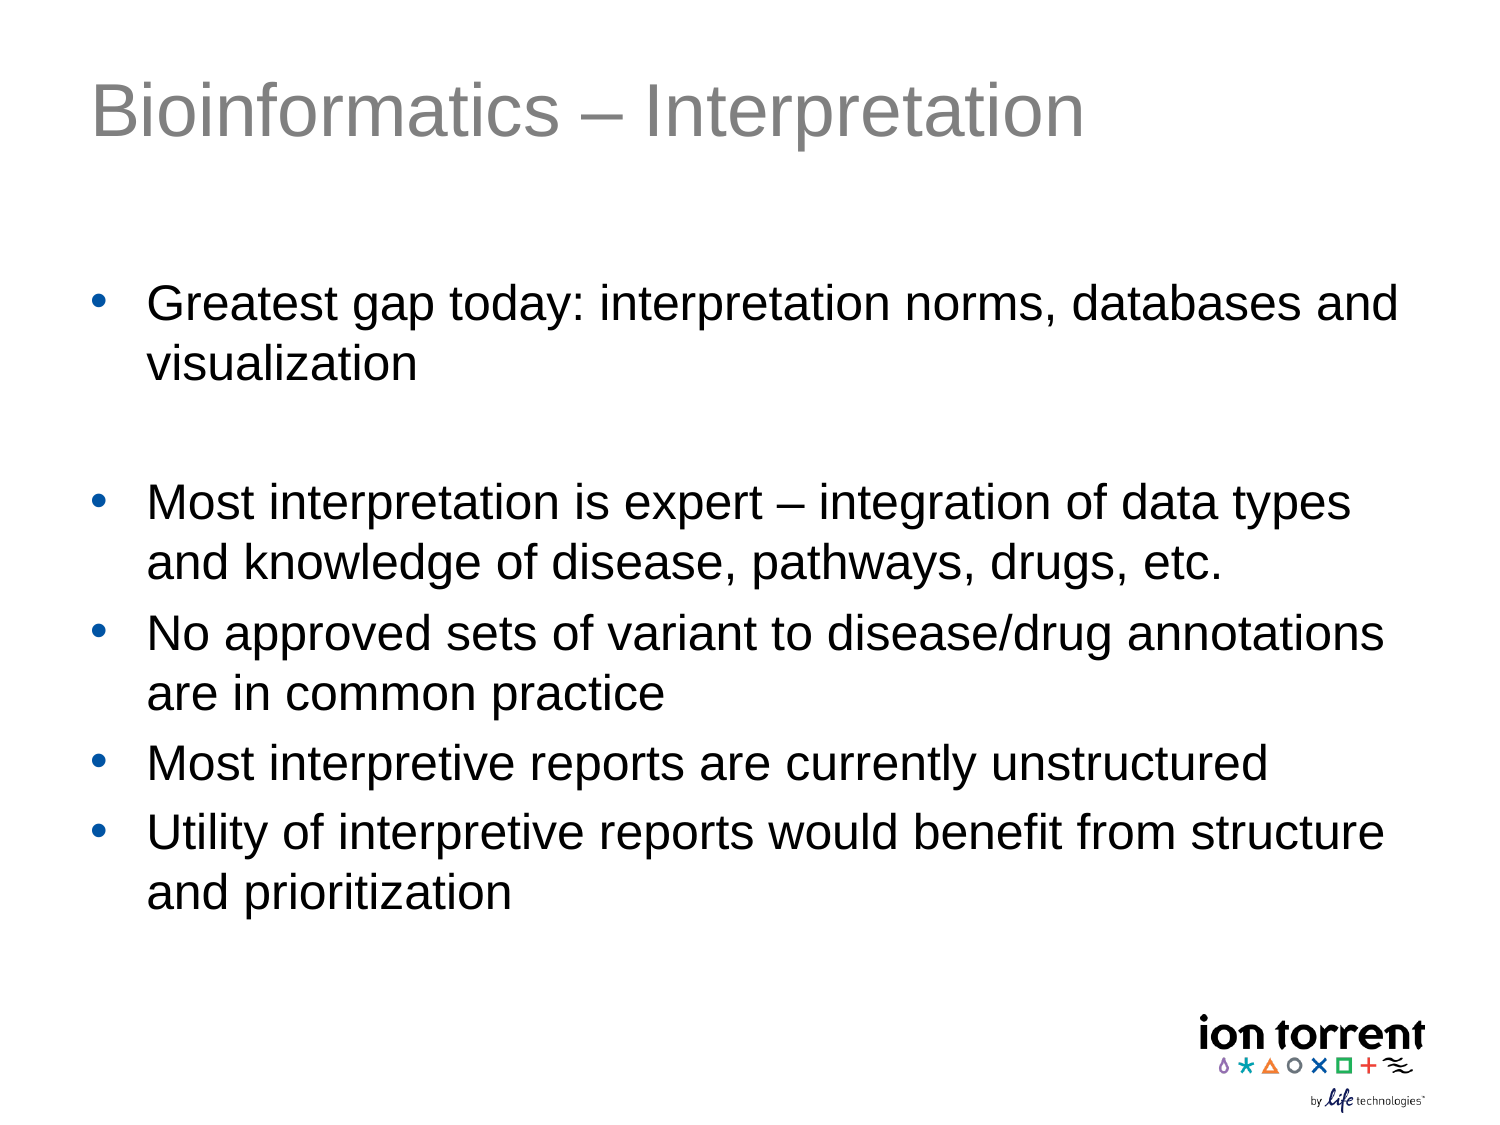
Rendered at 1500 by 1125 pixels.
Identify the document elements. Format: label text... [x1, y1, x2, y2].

picture [1200, 1014, 1425, 1113]
list Greatest gap today: interpretation norms, databases and visualization Most interpretation is expert – integration of data types and knowledge of disease, pathways, drugs, etc. No approved sets of variant to disease/drug annotations are in common practice Most interpretive reports are currently unstructured Utility of interpretive reports would benefit from structure and prioritization [74, 262, 1426, 1006]
title Bioinformatics – Interpretation [74, 12, 1426, 201]
